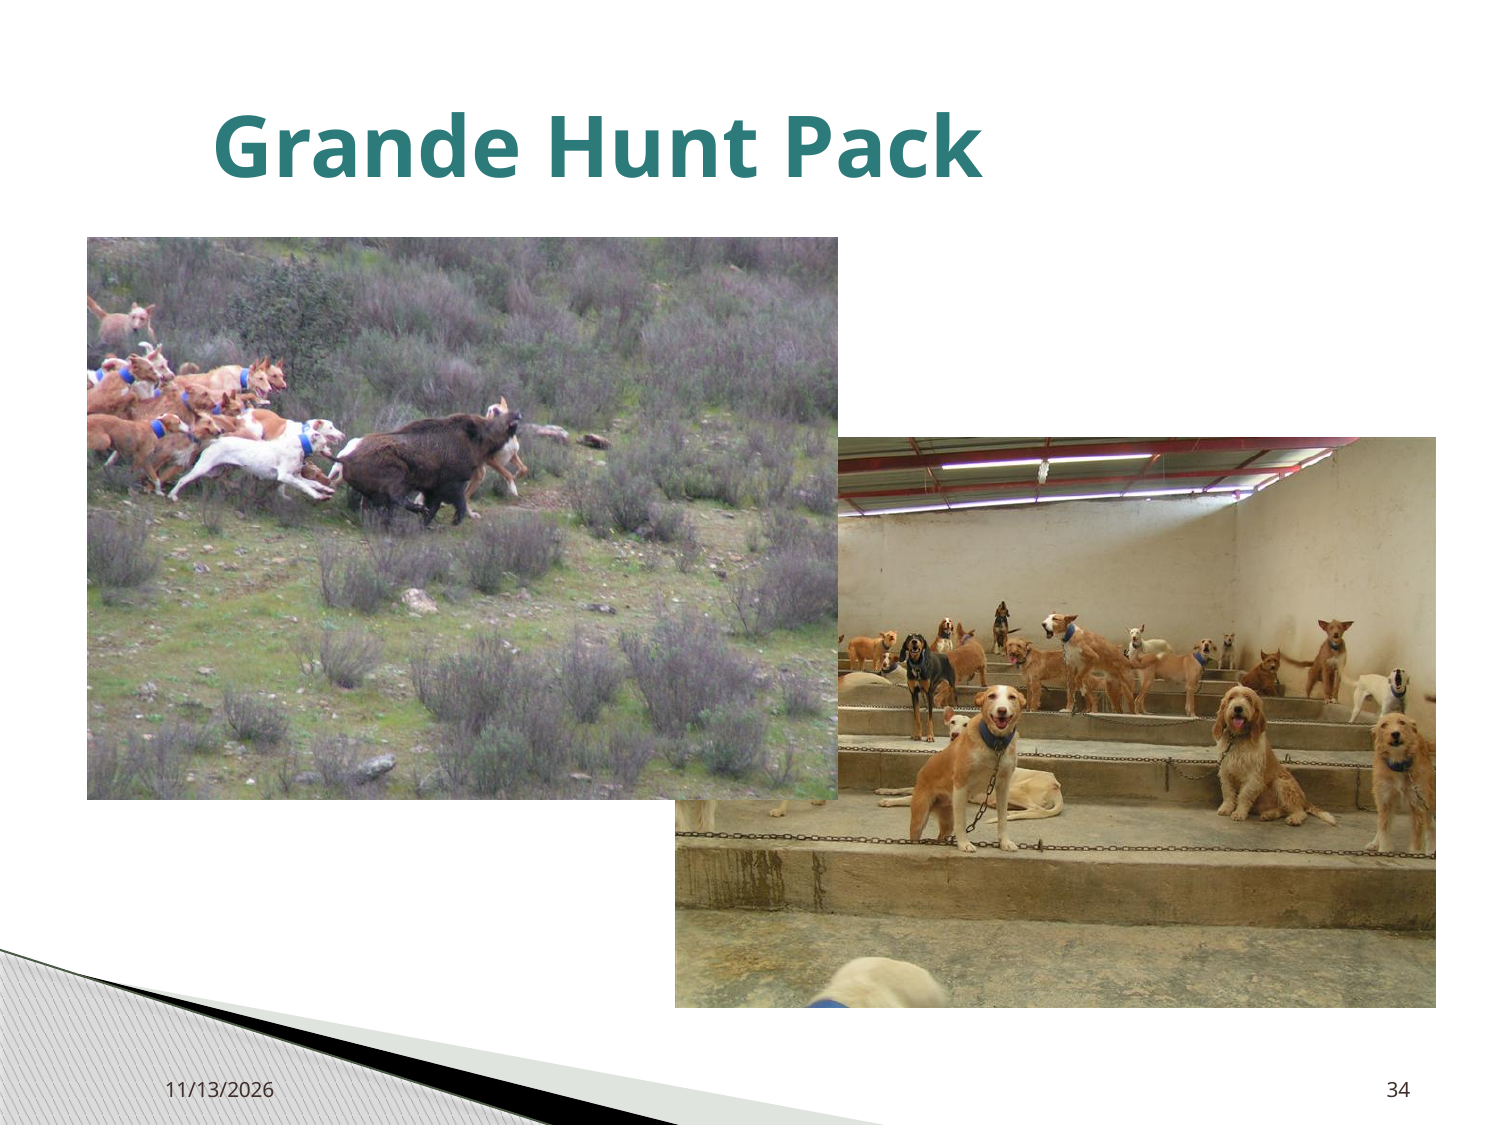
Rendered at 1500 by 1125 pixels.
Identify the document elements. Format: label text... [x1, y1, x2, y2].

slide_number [150, 1037, 463, 1113]
picture [87, 237, 838, 801]
title Grande Hunt Pack [187, 50, 1466, 238]
slide_number 34 [1112, 1037, 1425, 1113]
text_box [674, 437, 1436, 1009]
